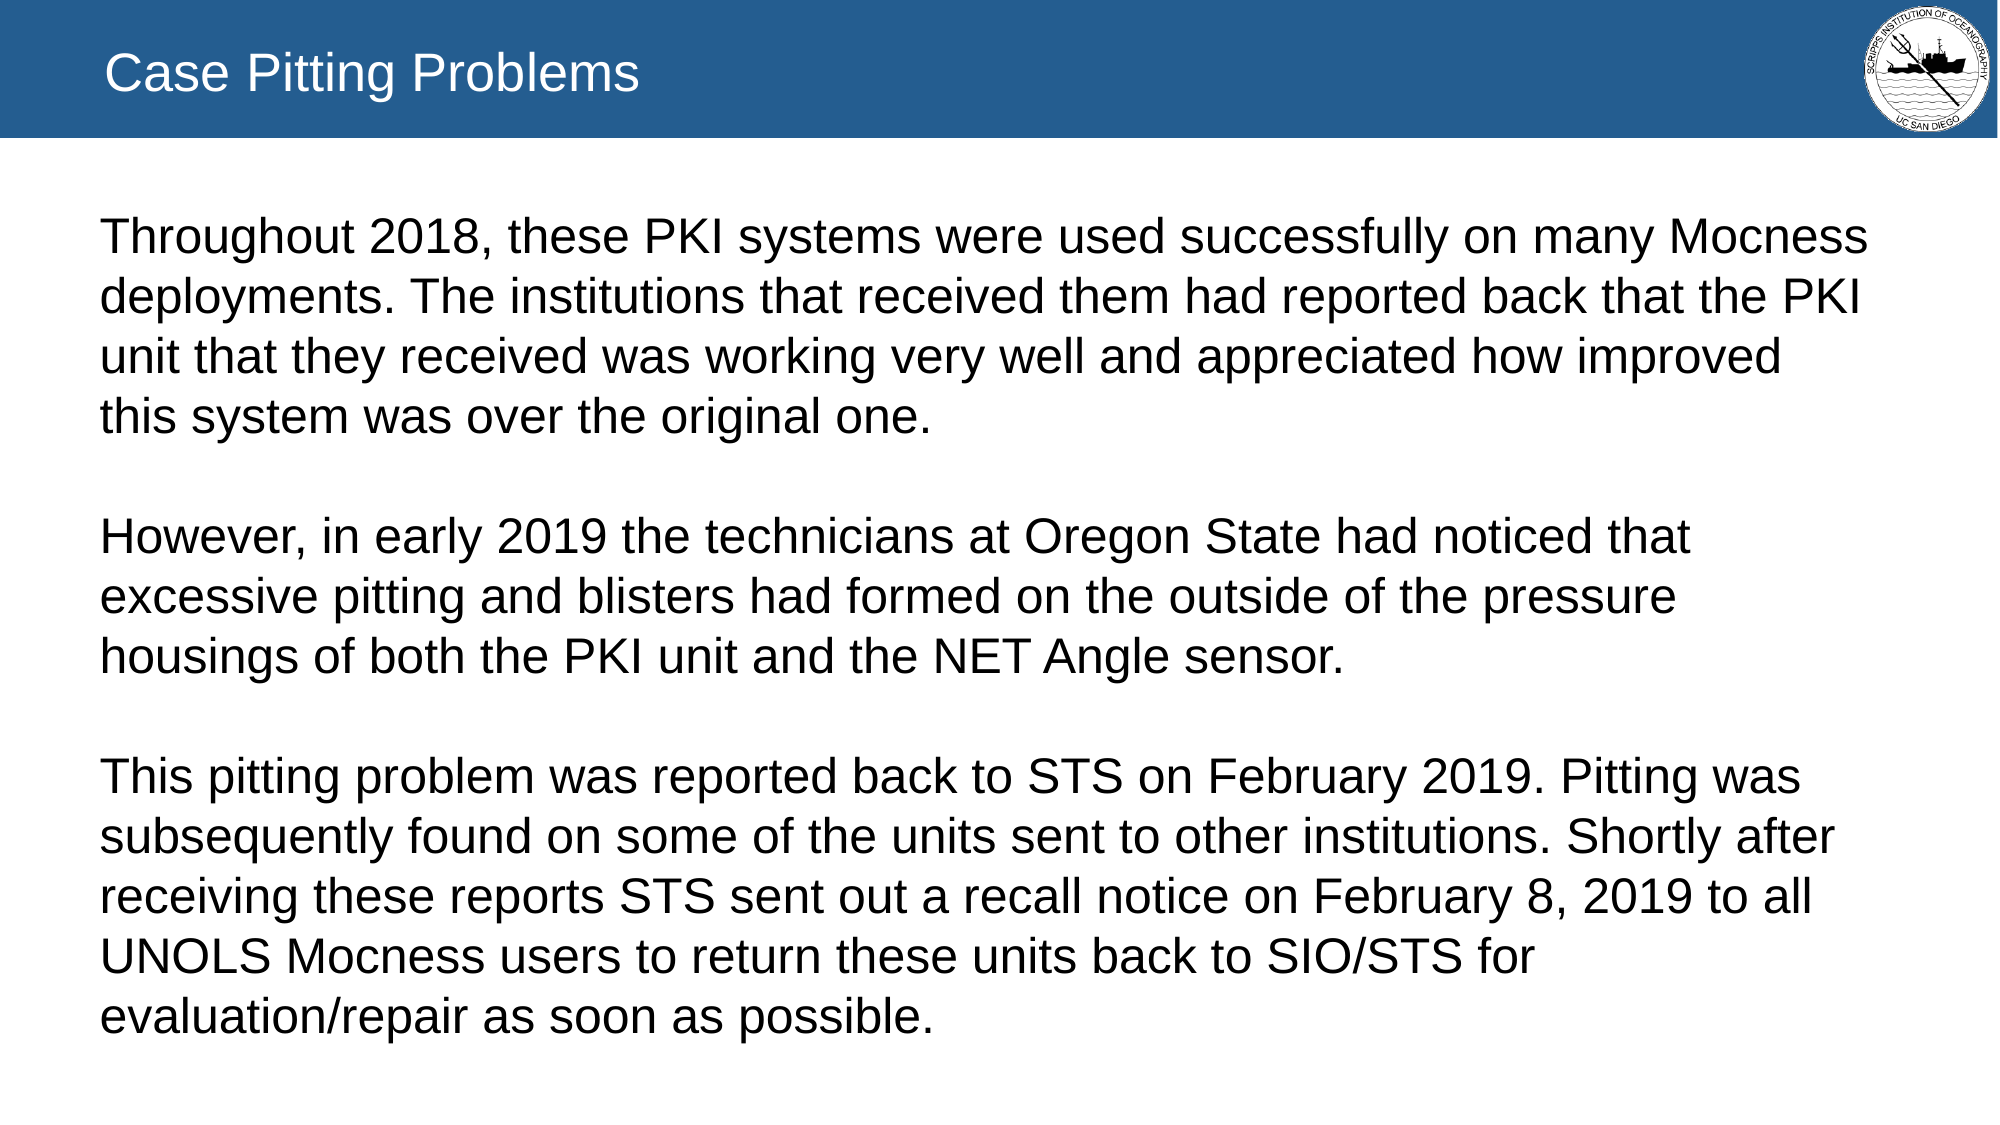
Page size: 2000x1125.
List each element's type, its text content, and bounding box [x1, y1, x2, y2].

text_box Case Pitting Problems [89, 29, 794, 110]
picture [1864, 6, 1990, 132]
text_box Throughout 2018, these PKI systems were used successfully on many Mocness deployments. The institutions that received them had reported back that the PKI unit that they received was working very well and appreciated how improved this system was over the original one. However, in early 2019 the technicians at Oregon State had noticed that excessive pitting and blisters had formed on the outside of the pressure housings of both the PKI unit and the NET Angle sensor. This pitting problem was reported back to STS on February 2019. Pitting was subsequently found on some of the units sent to other institutions. Shortly after receiving these reports STS sent out a recall notice on February 8, 2019 to all UNOLS Mocness users to return these units back to SIO/STS for evaluation/repair as soon as possible. [84, 195, 1889, 1111]
